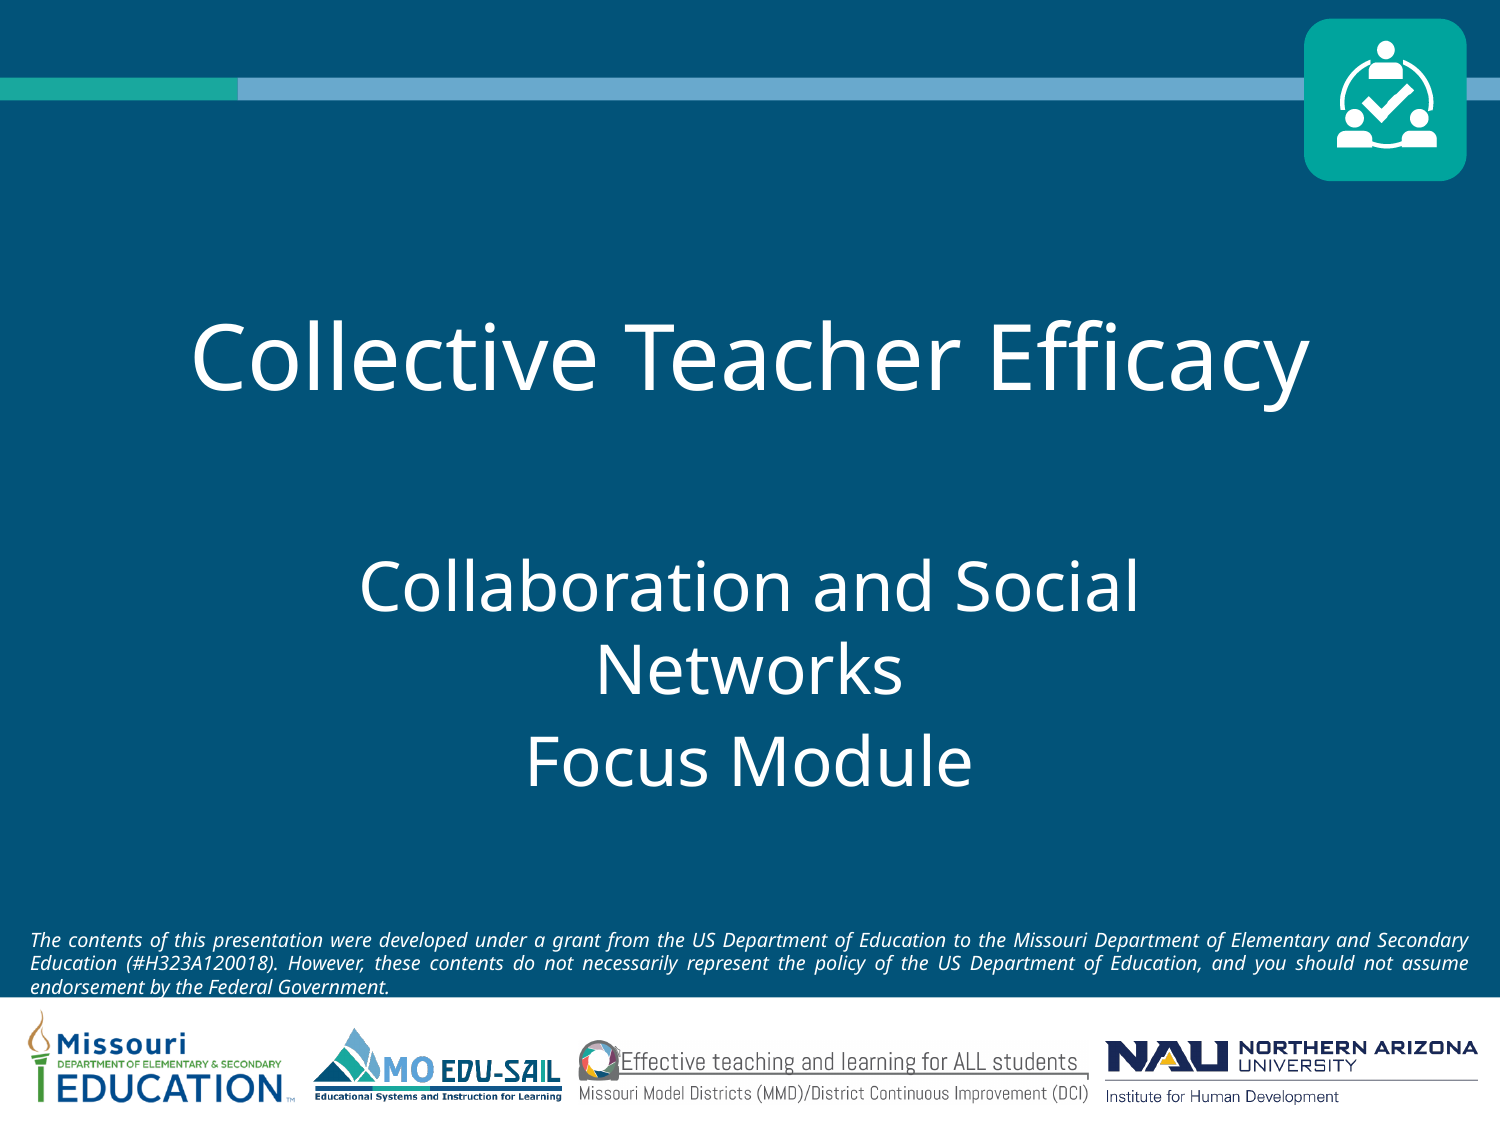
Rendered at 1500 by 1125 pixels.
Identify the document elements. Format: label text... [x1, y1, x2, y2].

title Collective Teacher Efficacy [112, 233, 1388, 475]
picture [1105, 1041, 1478, 1105]
picture [1306, 19, 1469, 180]
picture [578, 1040, 1089, 1105]
picture [313, 1022, 562, 1105]
picture [25, 1006, 297, 1105]
subtitle Collaboration and Social Networks Focus Module [225, 527, 1275, 816]
